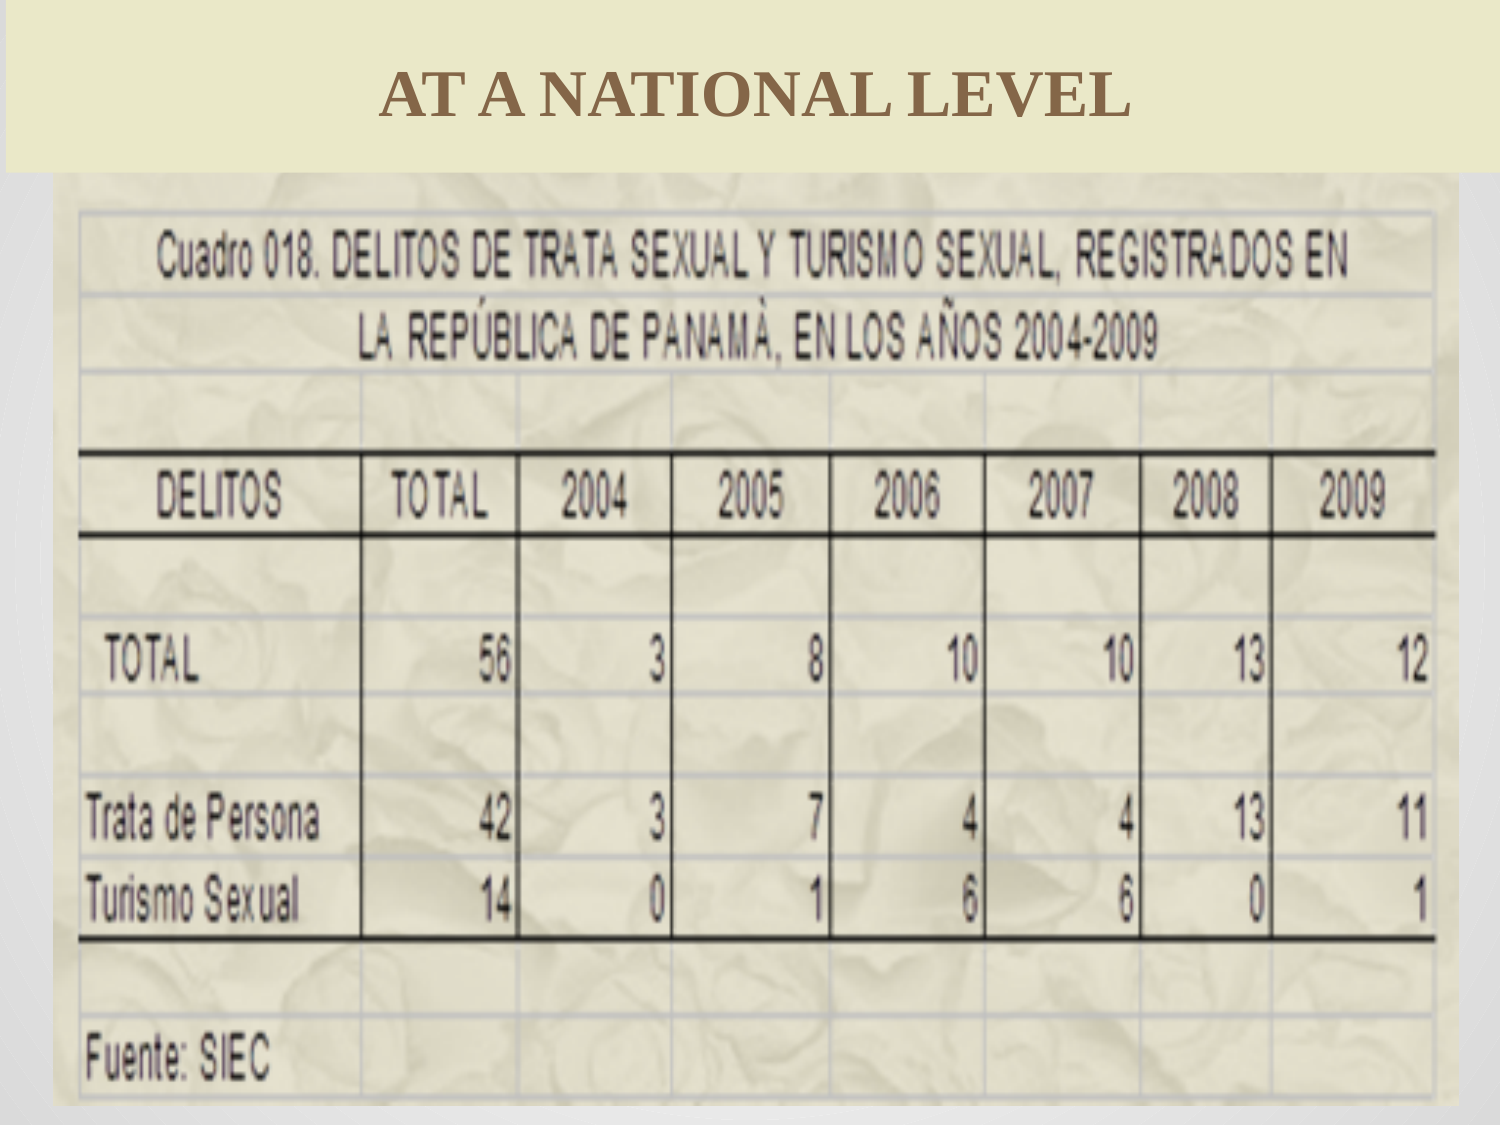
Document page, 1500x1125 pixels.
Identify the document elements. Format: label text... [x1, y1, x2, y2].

picture [52, 30, 1459, 1107]
text_box AT A NATIONAL LEVEL [5, 0, 1500, 173]
